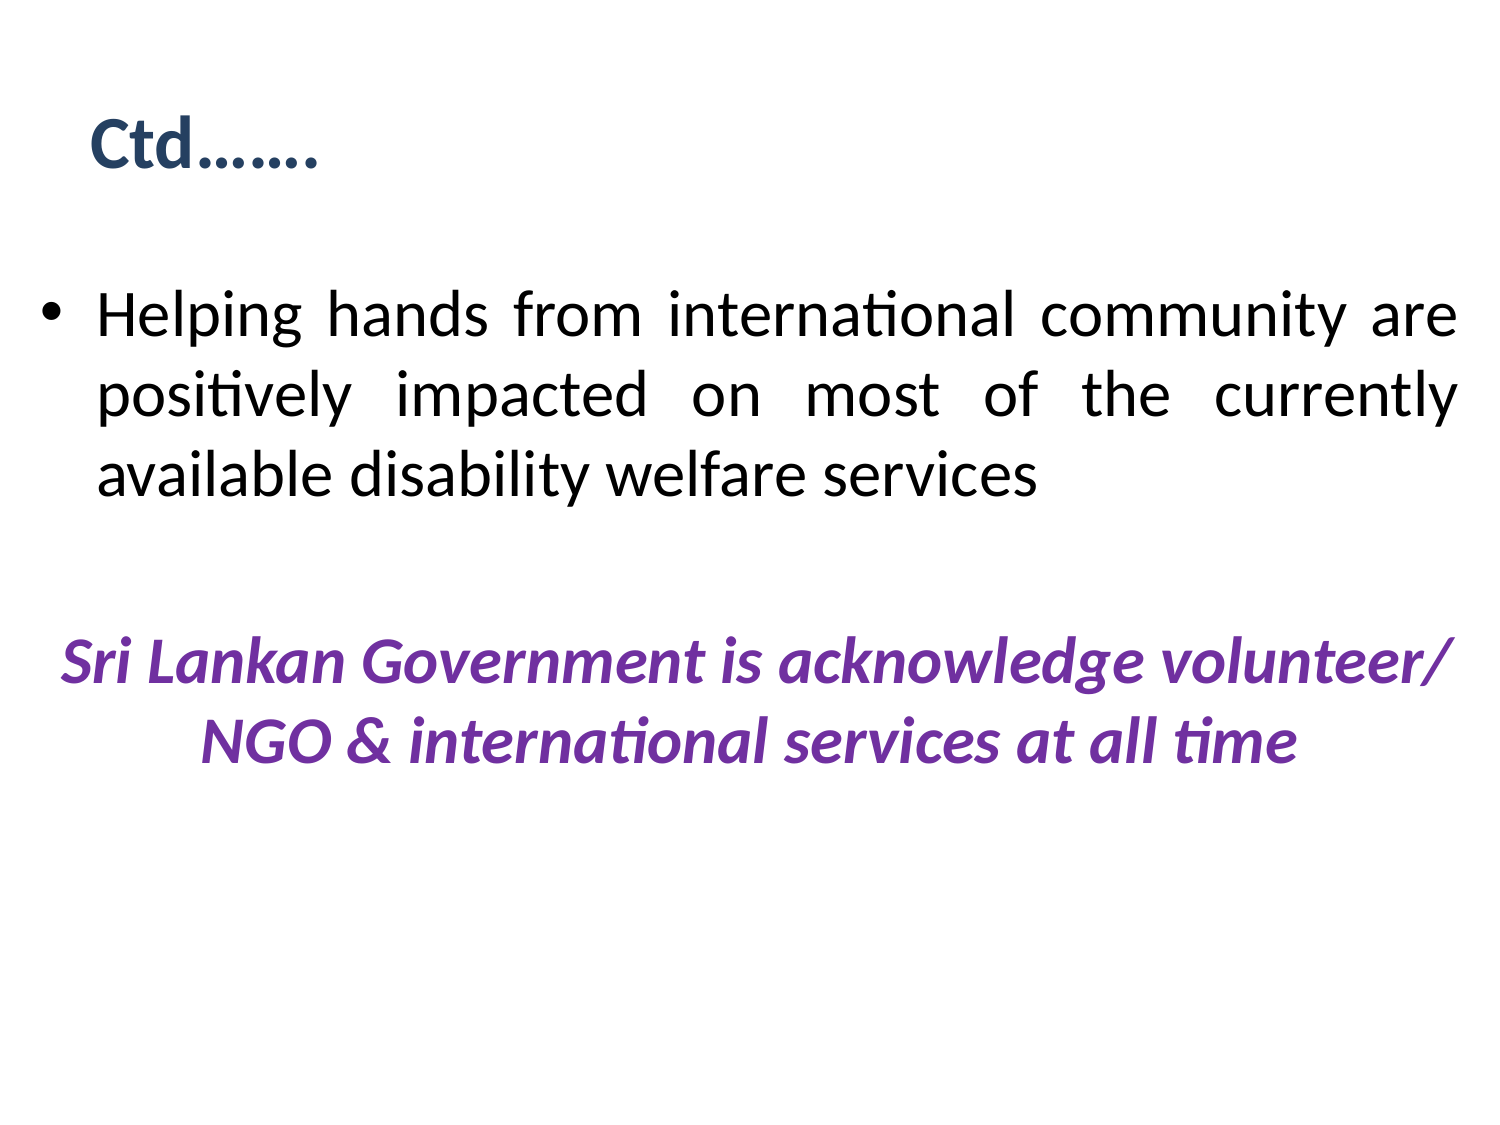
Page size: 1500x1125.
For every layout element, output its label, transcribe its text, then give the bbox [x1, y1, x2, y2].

list Helping hands from international community are positively impacted on most of the currently available disability welfare services Sri Lankan Government is acknowledge volunteer/ NGO & international services at all time [24, 262, 1475, 1005]
title Ctd……. [75, 45, 1425, 233]
